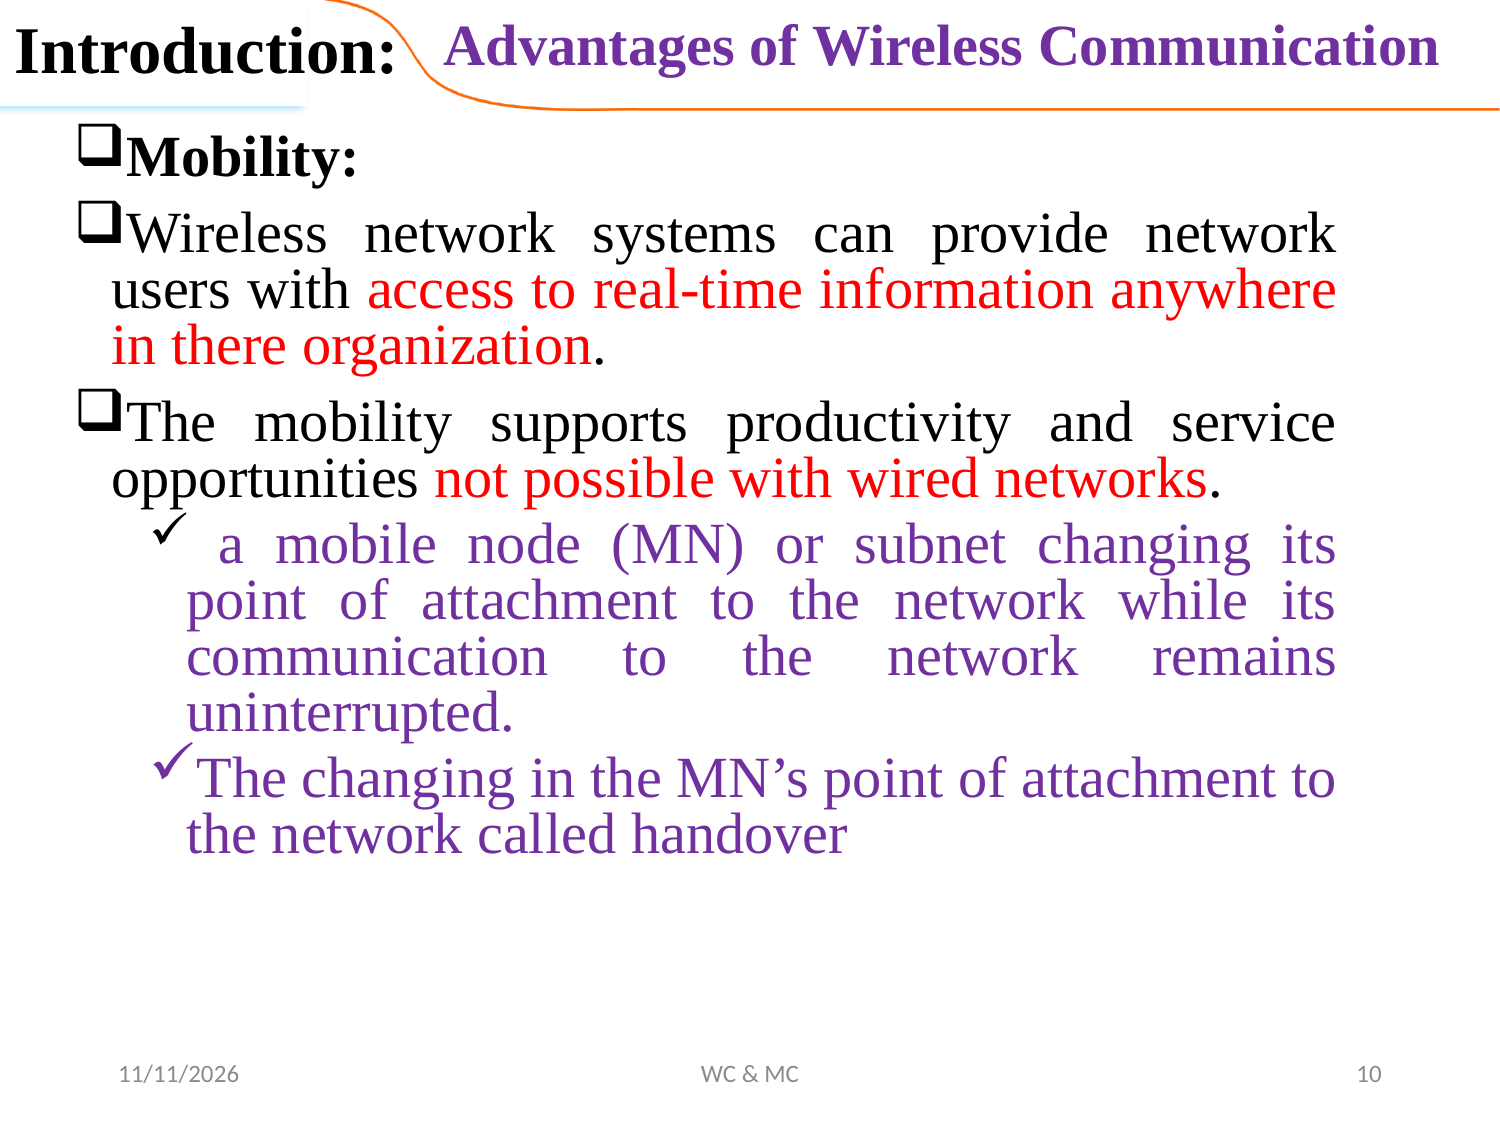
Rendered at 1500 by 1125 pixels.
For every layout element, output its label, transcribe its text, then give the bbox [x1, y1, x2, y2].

list Mobility: Wireless network systems can provide network users with access to real-time information anywhere in there organization. The mobility supports productivity and service opportunities not possible with wired networks. a mobile node (MN) or subnet changing its point of attachment to the network while its communication to the network remains uninterrupted. The changing in the MN’s point of attachment to the network called handover [58, 124, 1353, 998]
slide_number 10 [1059, 1042, 1397, 1103]
text_box Introduction: [0, 0, 522, 95]
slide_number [103, 1042, 441, 1103]
footer WC & MC [496, 1042, 1004, 1103]
text_box Advantages of Wireless Communication [522, 0, 1500, 85]
picture [308, 85, 1500, 111]
